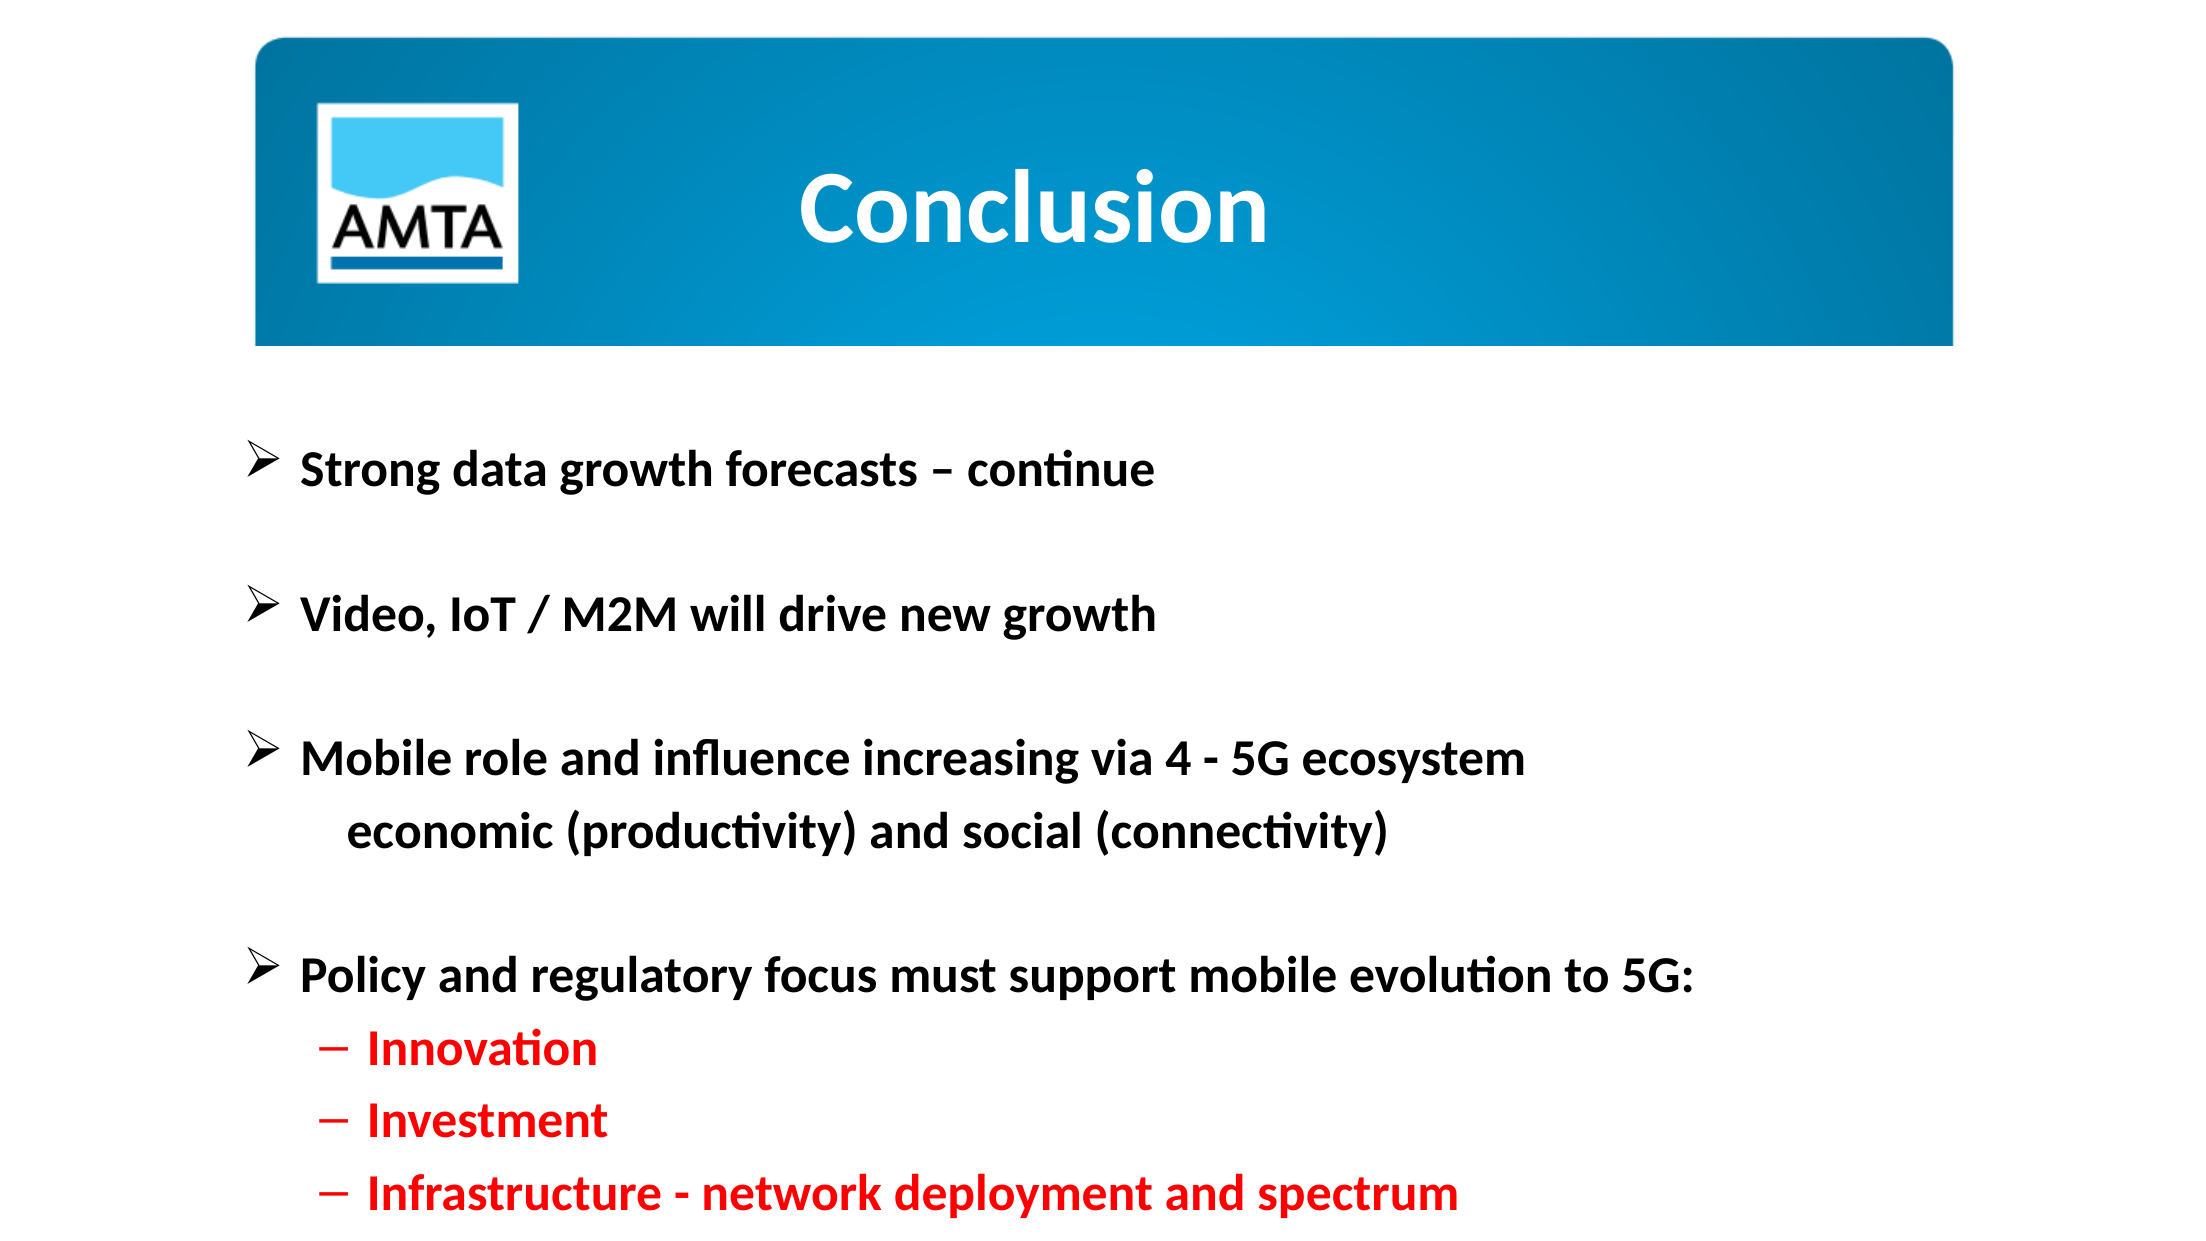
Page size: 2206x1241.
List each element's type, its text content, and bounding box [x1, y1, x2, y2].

picture [317, 103, 518, 283]
picture [1016, 169, 1028, 241]
list Strong data growth forecasts – continue Video, IoT / M2M will drive new growth Mobile role and influence increasing via 4 - 5G ecosystem economic (productivity) and social (connectivity) Policy and regulatory focus must support mobile evolution to 5G: Innovation Investment Infrastructure - network deployment and spectrum [226, 353, 2165, 1233]
picture [1137, 170, 1152, 184]
picture [1162, 191, 1210, 242]
picture [802, 174, 852, 242]
picture [225, 8, 1980, 346]
picture [858, 191, 906, 242]
picture [969, 191, 1007, 242]
picture [1139, 192, 1151, 241]
picture [1041, 192, 1084, 242]
picture [1095, 191, 1129, 242]
picture [1221, 191, 1264, 241]
picture [917, 191, 960, 241]
